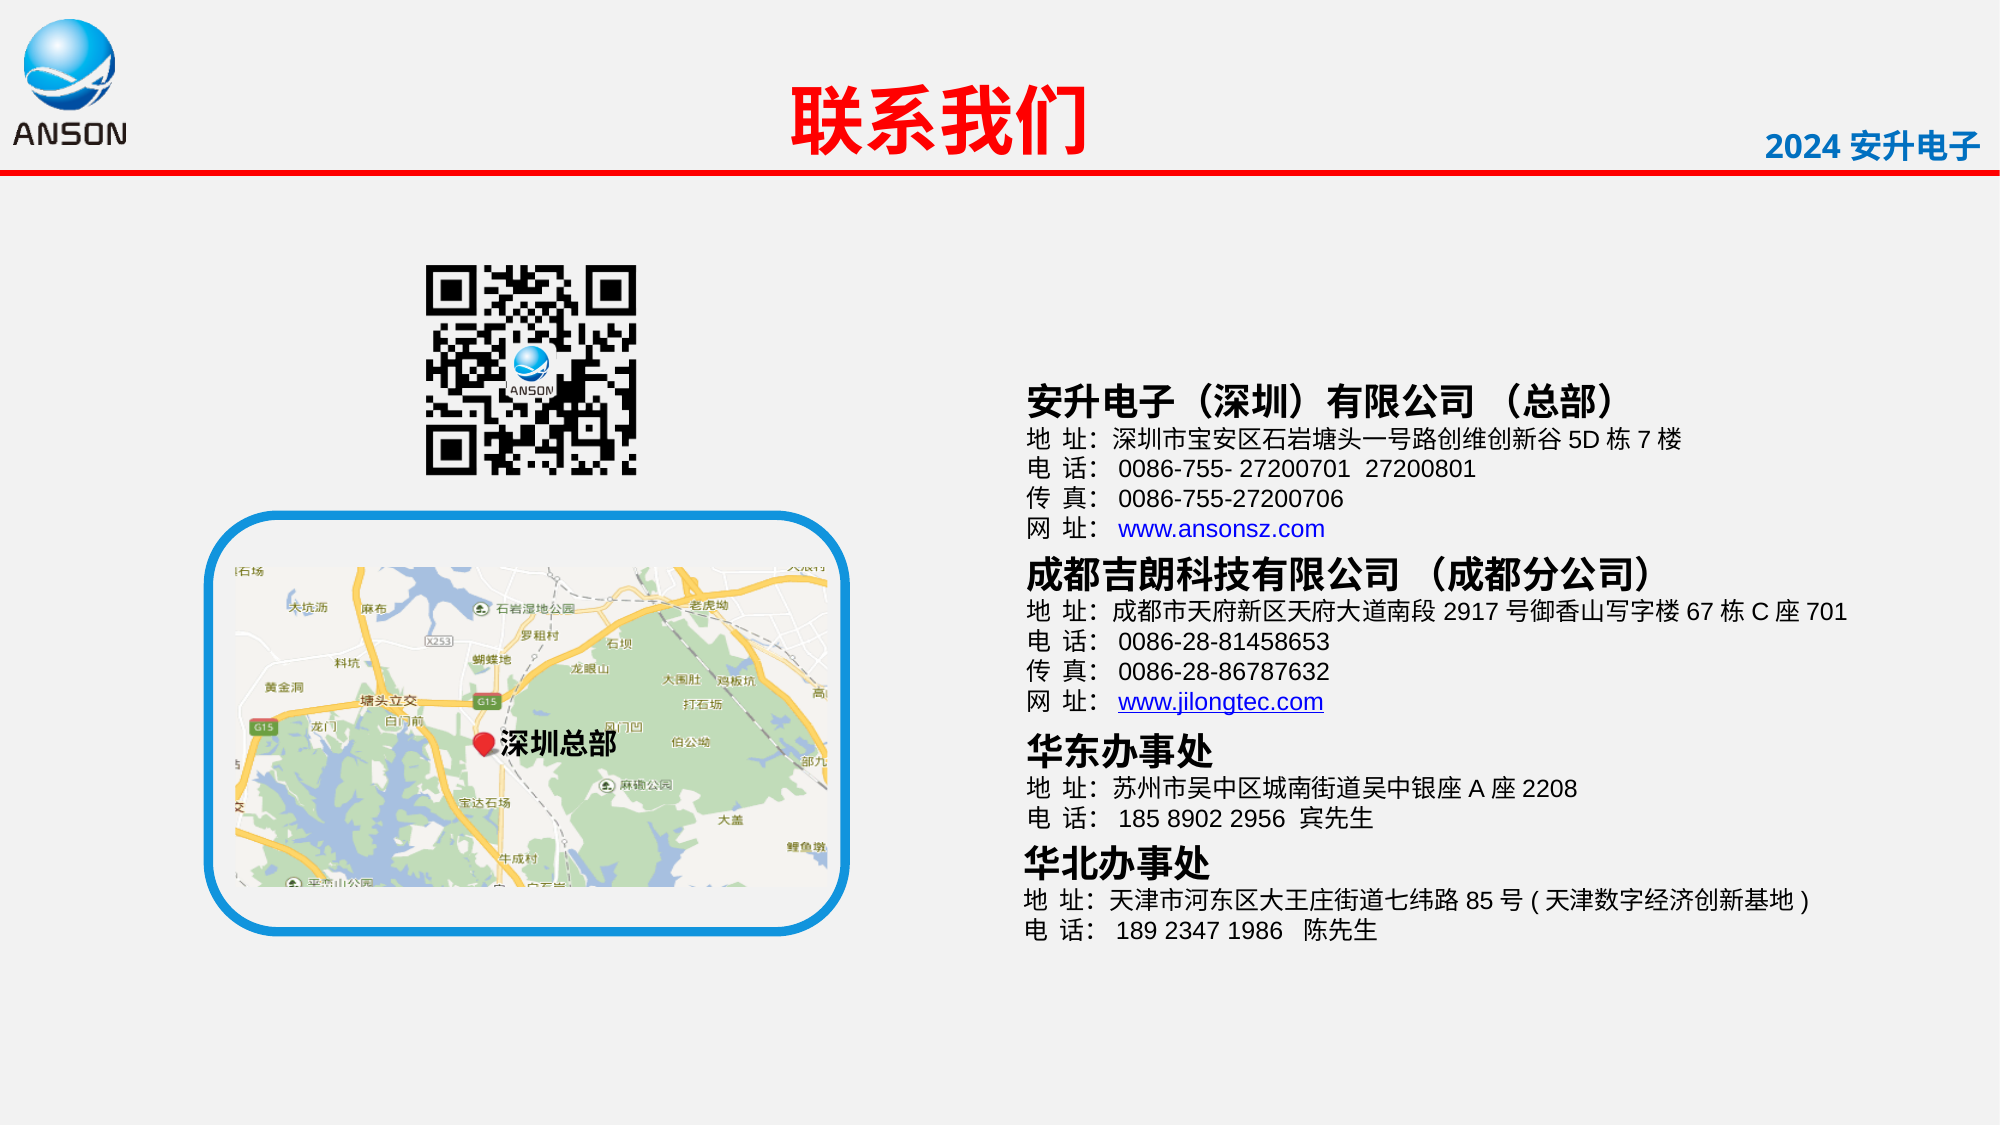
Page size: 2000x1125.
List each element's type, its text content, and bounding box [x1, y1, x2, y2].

text_box 成都吉朗科技有限公司 （成都分公司） 地 址：成都市天府新区天府大道南段2917号御香山写字楼67栋C座701电 话：0086-28-81458653 传 真：0086-28-86787632 网 址：www.jilongtec.com [1011, 543, 1877, 720]
text_box 联系我们 [775, 66, 1131, 172]
text_box 华东办事处 地 址：苏州市吴中区城南街道吴中银座A座2208 电 话：185 8902 2956 宾先生 [1011, 720, 1877, 841]
picture [13, 19, 126, 145]
text_box 安升电子（深圳）有限公司 （总部） 地 址：深圳市宝安区石岩塘头一号路创维创新谷5D栋7楼 电 话：0086-755- 27200701 27200801 传 真：0086-755-27200706 网 址：www.ansonsz.com [1011, 370, 1827, 543]
text_box 华北办事处 地 址：天津市河东区大王庄街道七纬路85号(天津数字经济创新基地) 电 话：189 2347 1986 陈先生 [1009, 832, 1875, 953]
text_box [208, 514, 849, 932]
picture [420, 259, 643, 482]
